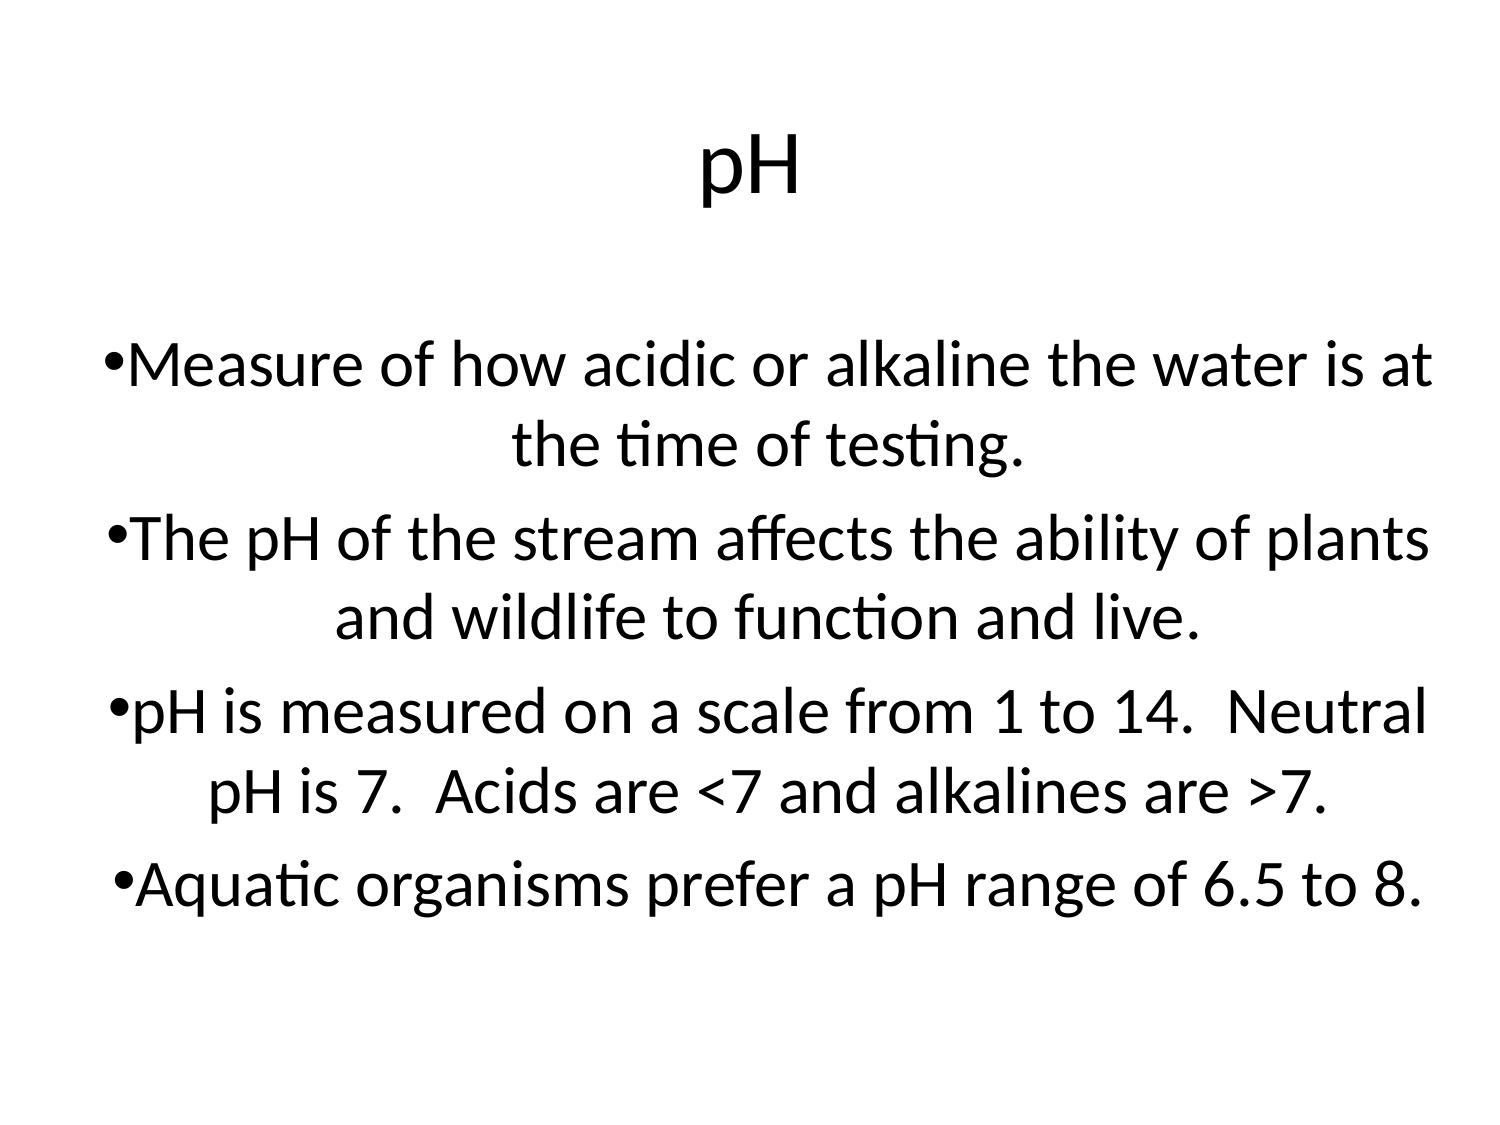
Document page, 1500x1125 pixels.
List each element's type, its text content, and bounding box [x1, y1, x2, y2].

subtitle Measure of how acidic or alkaline the water is at the time of testing. The pH of the stream affects the ability of plants and wildlife to function and live. pH is measured on a scale from 1 to 14. Neutral pH is 7. Acids are <7 and alkalines are >7. Aquatic organisms prefer a pH range of 6.5 to 8. [75, 312, 1463, 988]
title pH [112, 87, 1388, 226]
